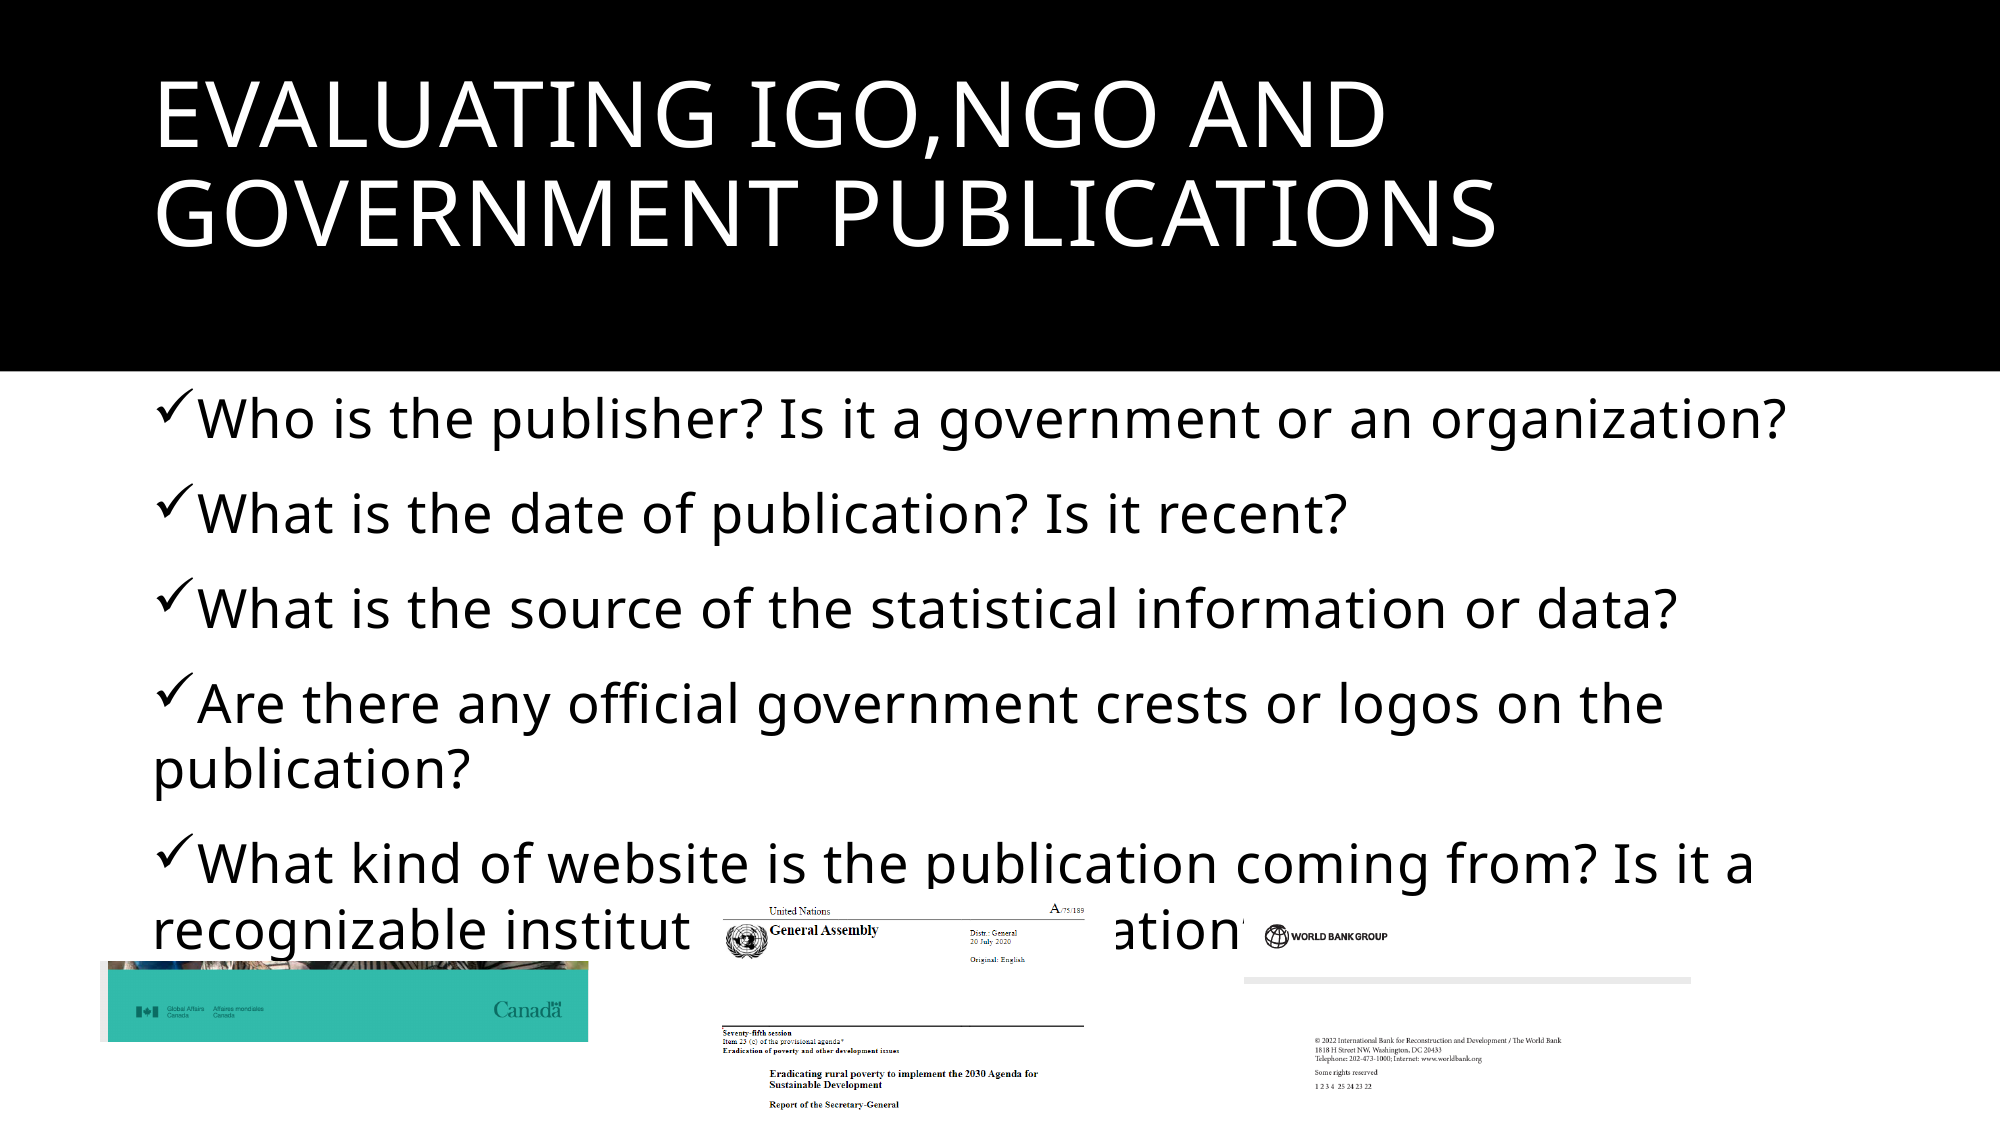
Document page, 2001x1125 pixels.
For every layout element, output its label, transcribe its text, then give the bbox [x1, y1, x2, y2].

picture [100, 961, 589, 1043]
picture [693, 889, 1116, 1115]
picture [1244, 904, 1691, 1091]
title Evaluating IGO,NGO and government publications [137, 83, 1863, 252]
list Who is the publisher? Is it a government or an organization? What is the date of publication? Is it recent? What is the source of the statistical information or data? Are there any official government crests or logos on the publication? What kind of website is the publication coming from? Is it a recognizable institutional or organization’s domain? [137, 376, 1863, 1091]
